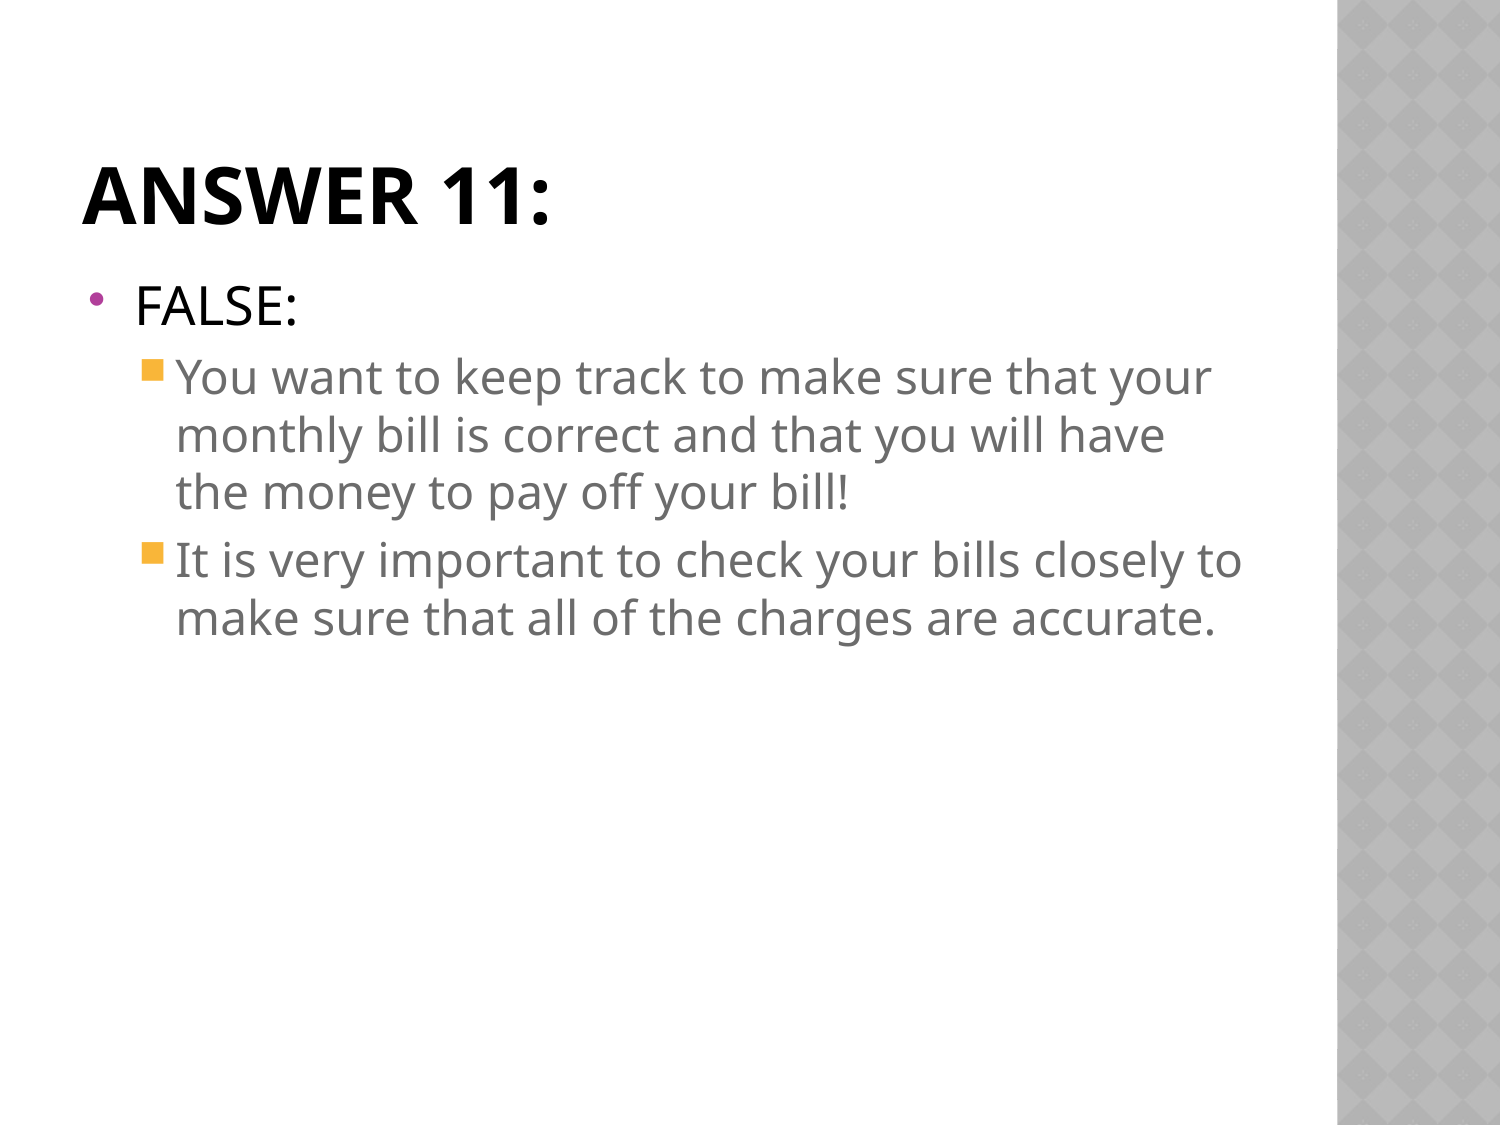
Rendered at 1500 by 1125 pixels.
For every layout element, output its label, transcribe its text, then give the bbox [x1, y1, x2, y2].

title Answer 11: [75, 52, 1263, 240]
list FALSE: You want to keep track to make sure that your monthly bill is correct and that you will have the money to pay off your bill! It is very important to check your bills closely to make sure that all of the charges are accurate. [75, 264, 1263, 1060]
